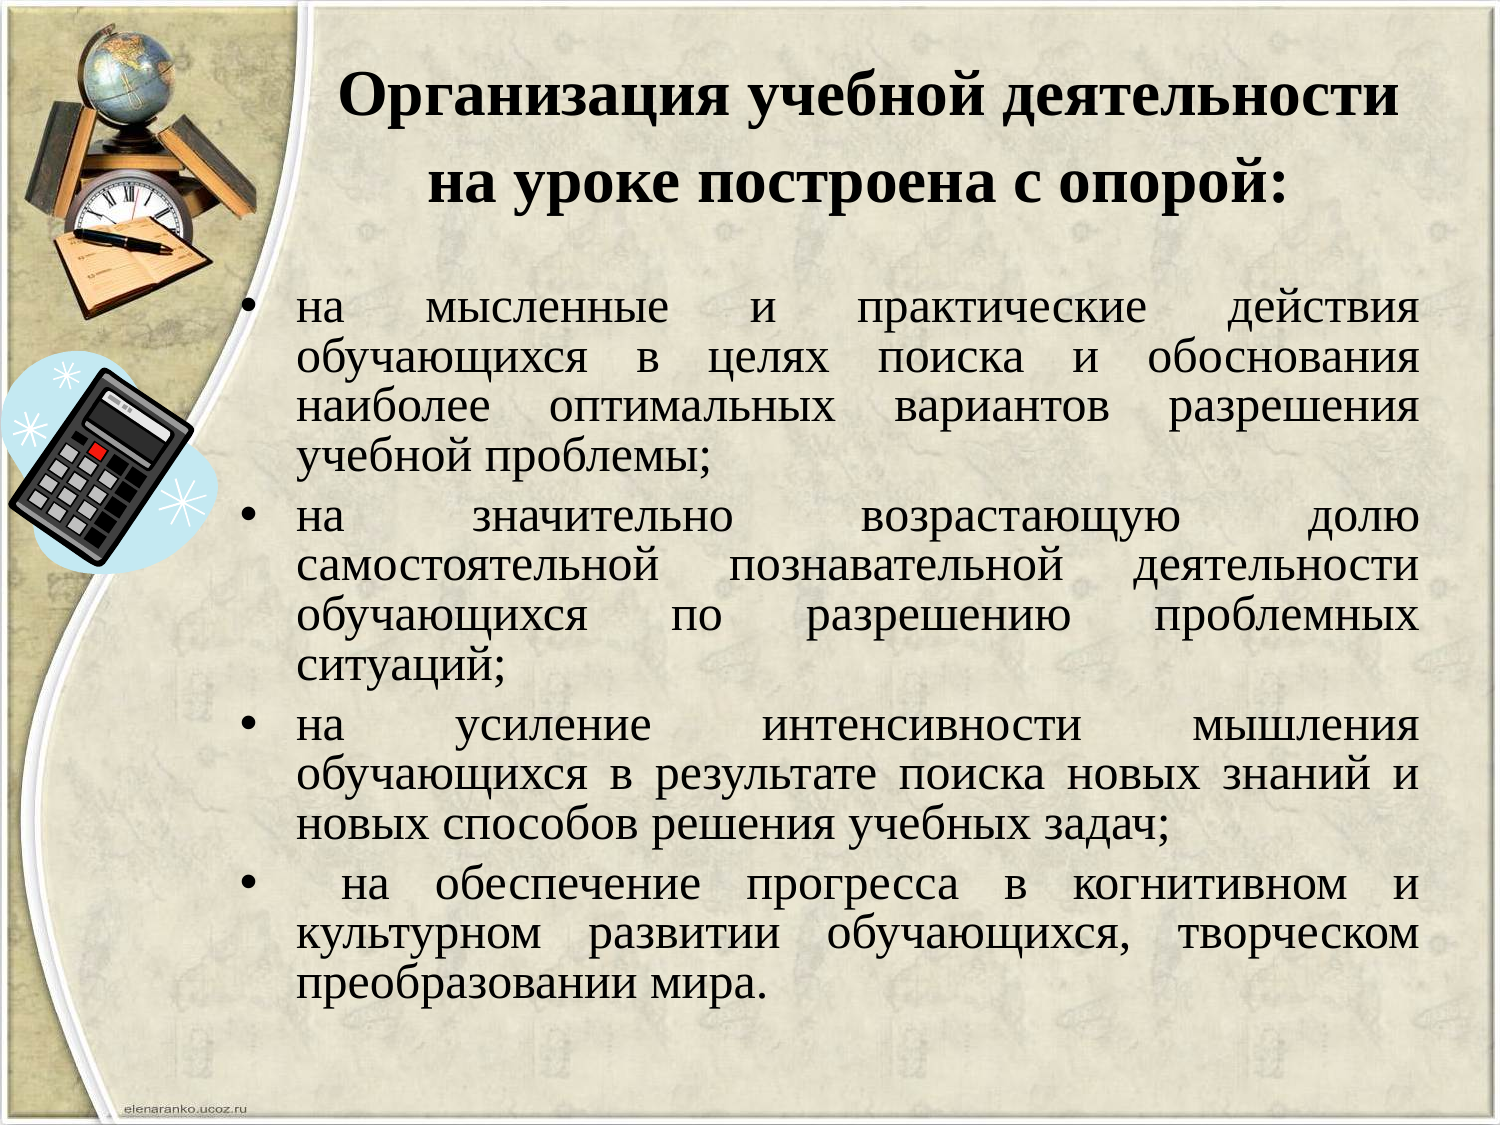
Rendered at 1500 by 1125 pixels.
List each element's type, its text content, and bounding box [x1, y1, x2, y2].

list на мысленные и практические действия обучающихся в целях поиска и обоснования наиболее оптимальных вариантов разрешения учебной проблемы; на значительно возрастающую долю самостоятельной познавательной деятельности обучающихся по разрешению проблемных ситуаций; на усиление интенсивности мышления обучающихся в результате поиска новых знаний и новых способов решения учебных задач; на обеспечение прогресса в когнитивном и культурном развитии обучающихся, творческом преобразовании мира. [224, 275, 1436, 1047]
title Организация учебной деятельности на уроке построена с опорой: [312, 45, 1425, 233]
picture [0, 0, 1500, 1125]
